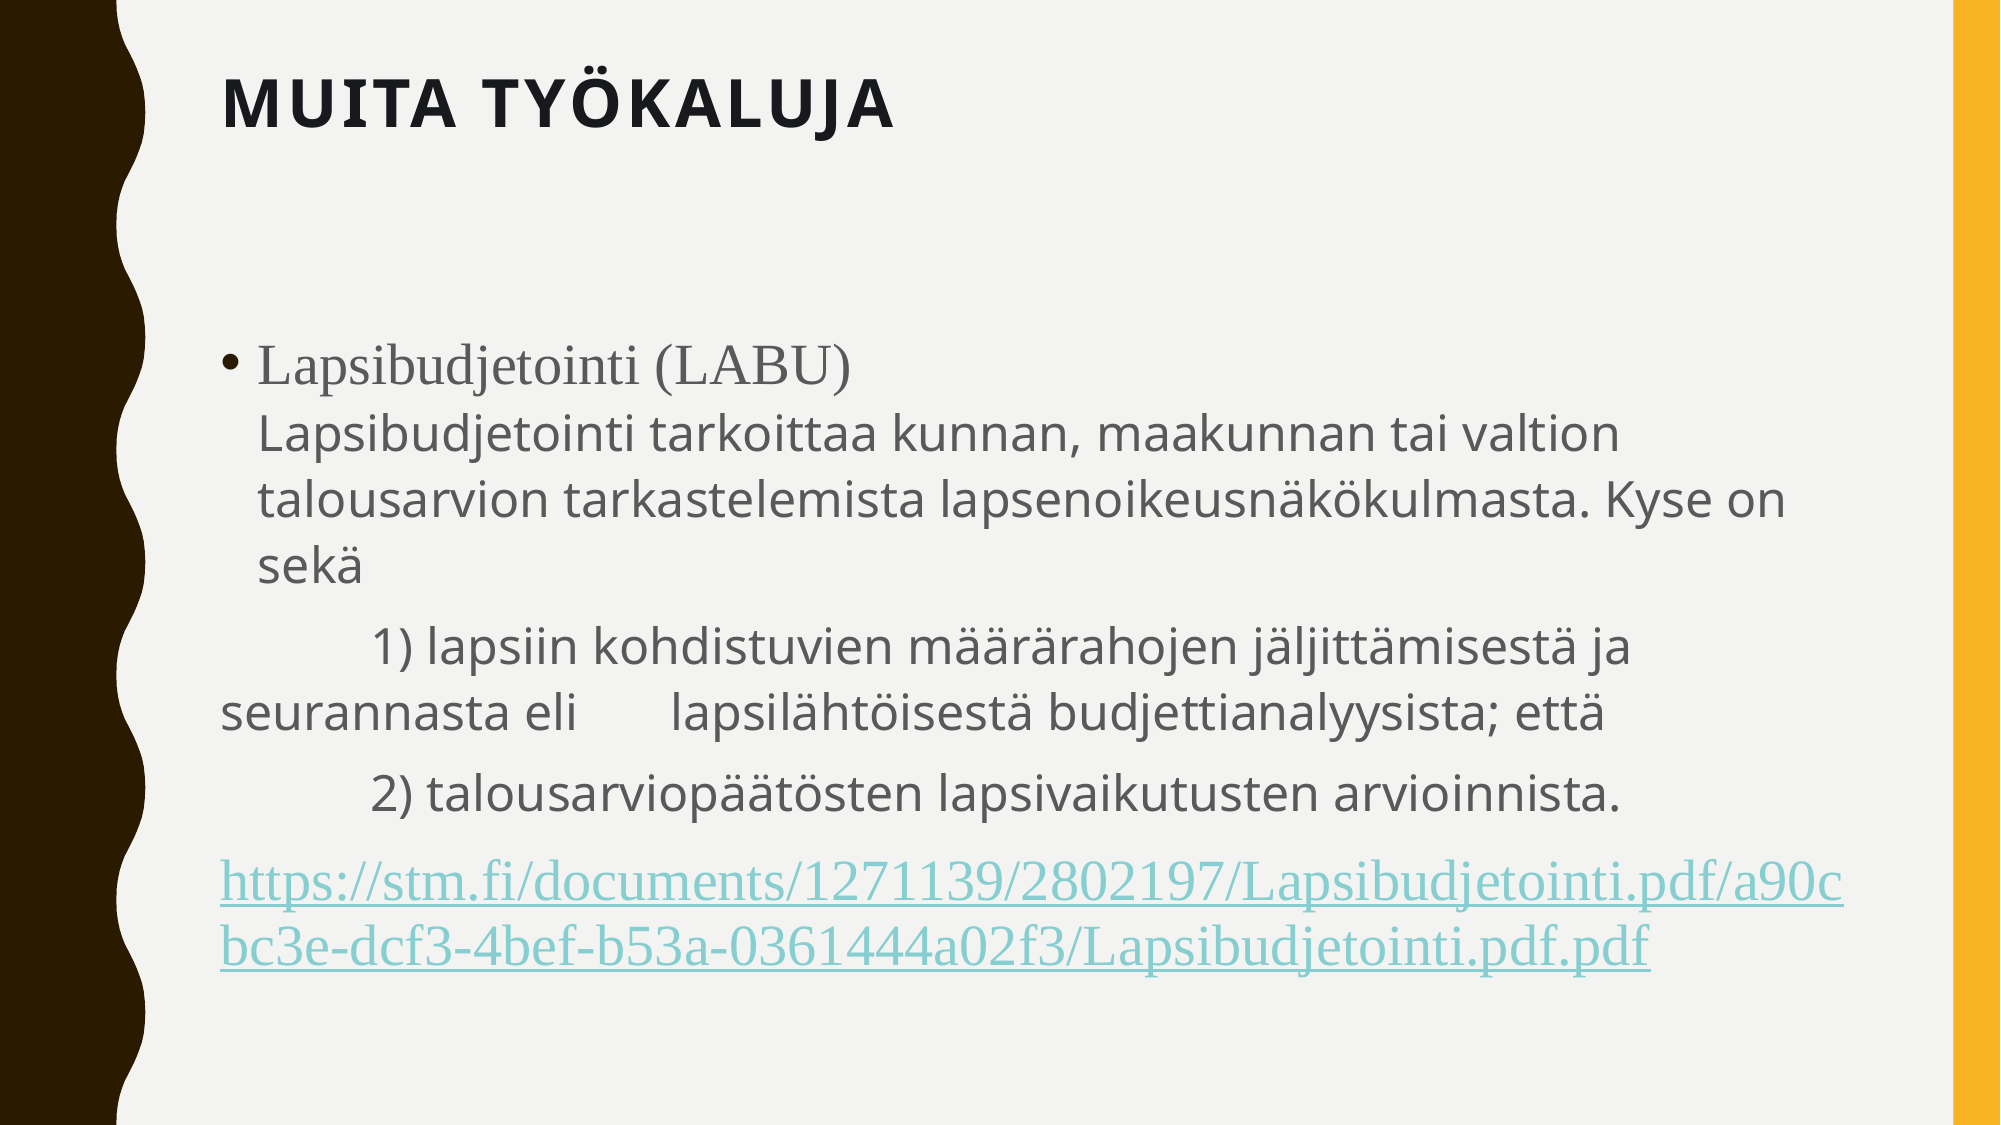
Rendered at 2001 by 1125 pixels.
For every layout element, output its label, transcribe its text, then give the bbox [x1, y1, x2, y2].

title MUITA TYÖKALUJA [205, 62, 1875, 190]
list Lapsibudjetointi (LABU) Lapsibudjetointi tarkoittaa kunnan, maakunnan tai valtion talousarvion tarkastelemista lapsenoikeusnäkökulmasta. Kyse on sekä 1) lapsiin kohdistuvien määrärahojen jäljittämisestä ja seurannasta eli lapsilähtöisestä budjettianalyysista; että 2) talousarviopäätösten lapsivaikutusten arvioinnista. https://stm.fi/documents/1271139/2802197/Lapsibudjetointi.pdf/a90cbc3e-dcf3-4bef-b53a-0361444a02f3/Lapsibudjetointi.pdf.pdf [205, 311, 1875, 965]
